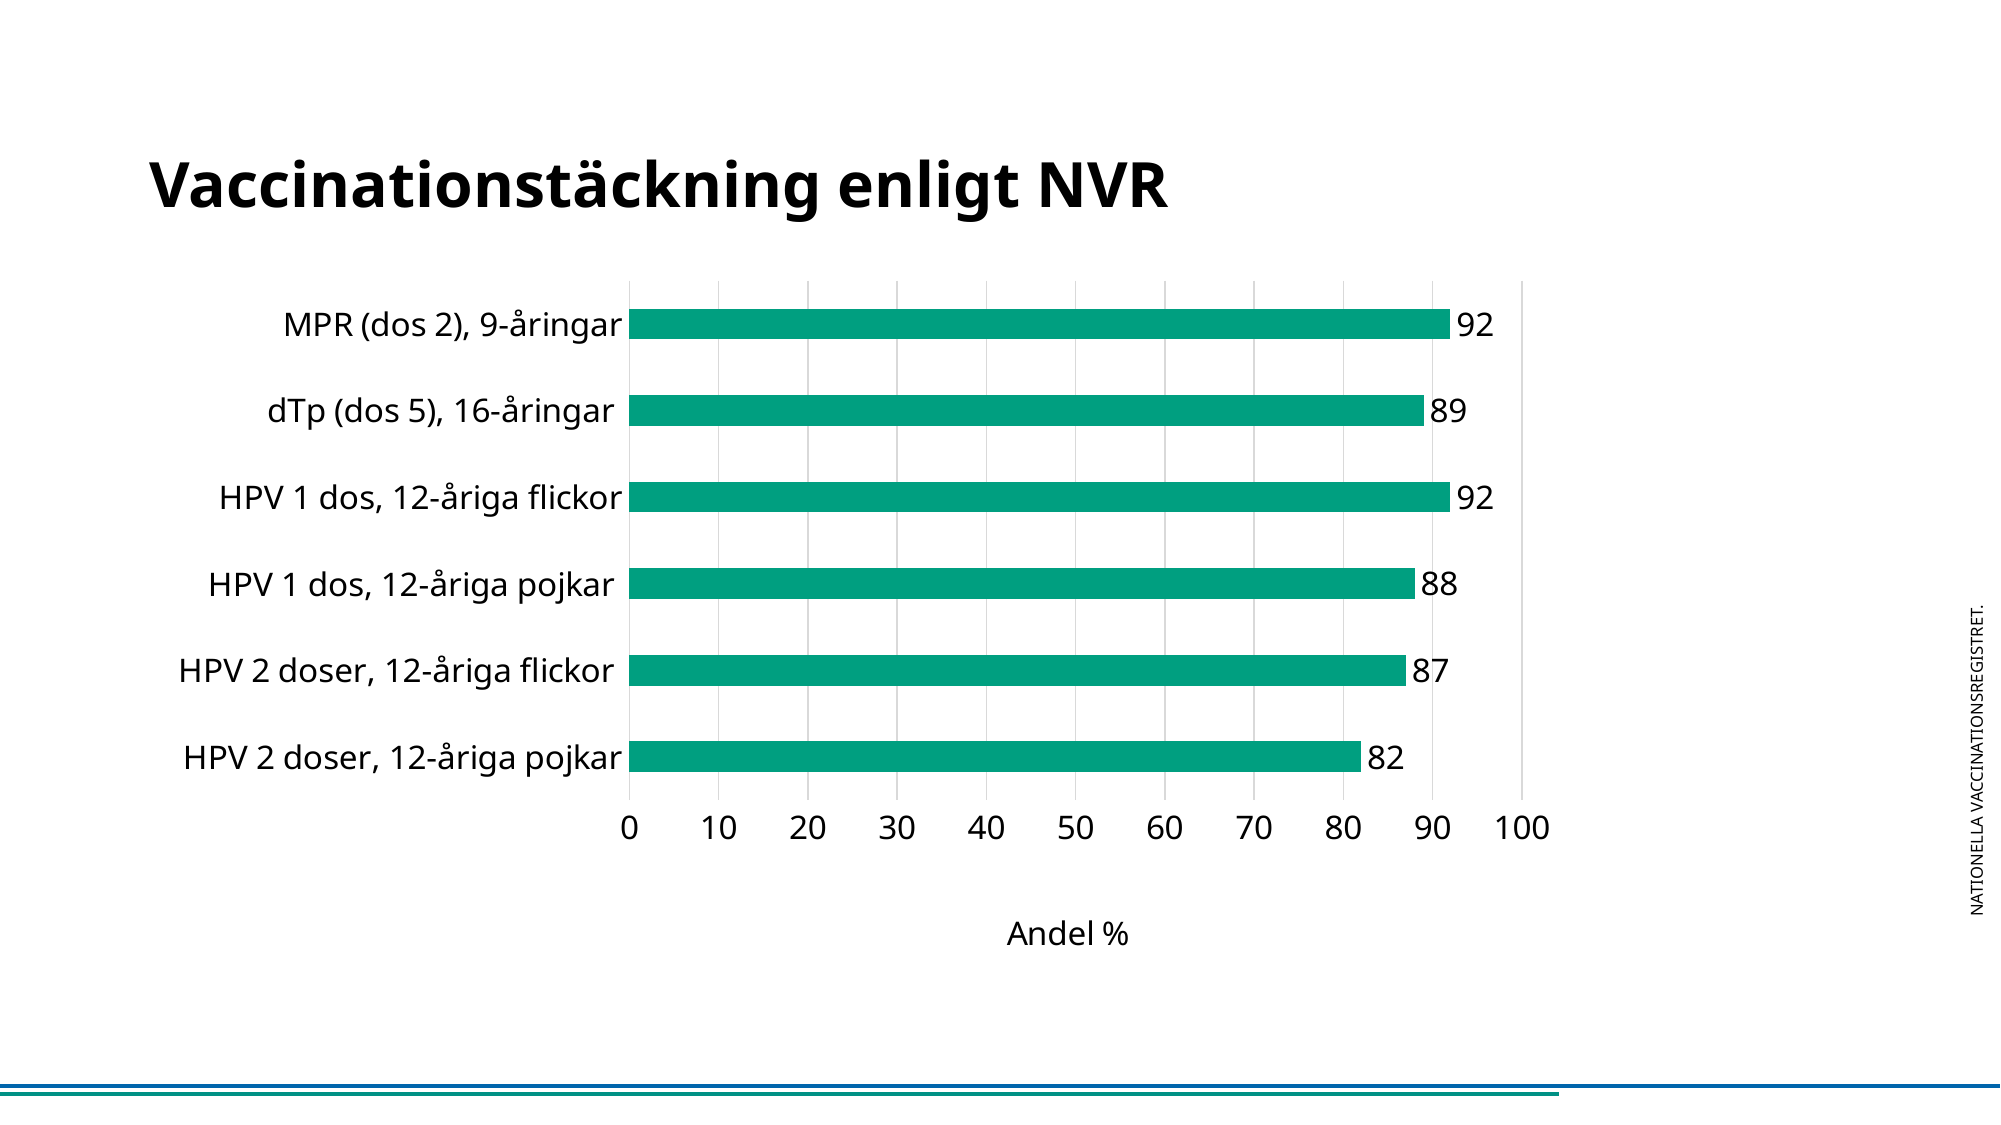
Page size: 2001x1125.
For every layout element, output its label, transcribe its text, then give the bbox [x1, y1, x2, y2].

chart [149, 266, 1579, 965]
title Vaccinationstäckning enligt NVR [149, 66, 1851, 220]
list Nationella vaccinationsregistret. [1944, 66, 1998, 917]
